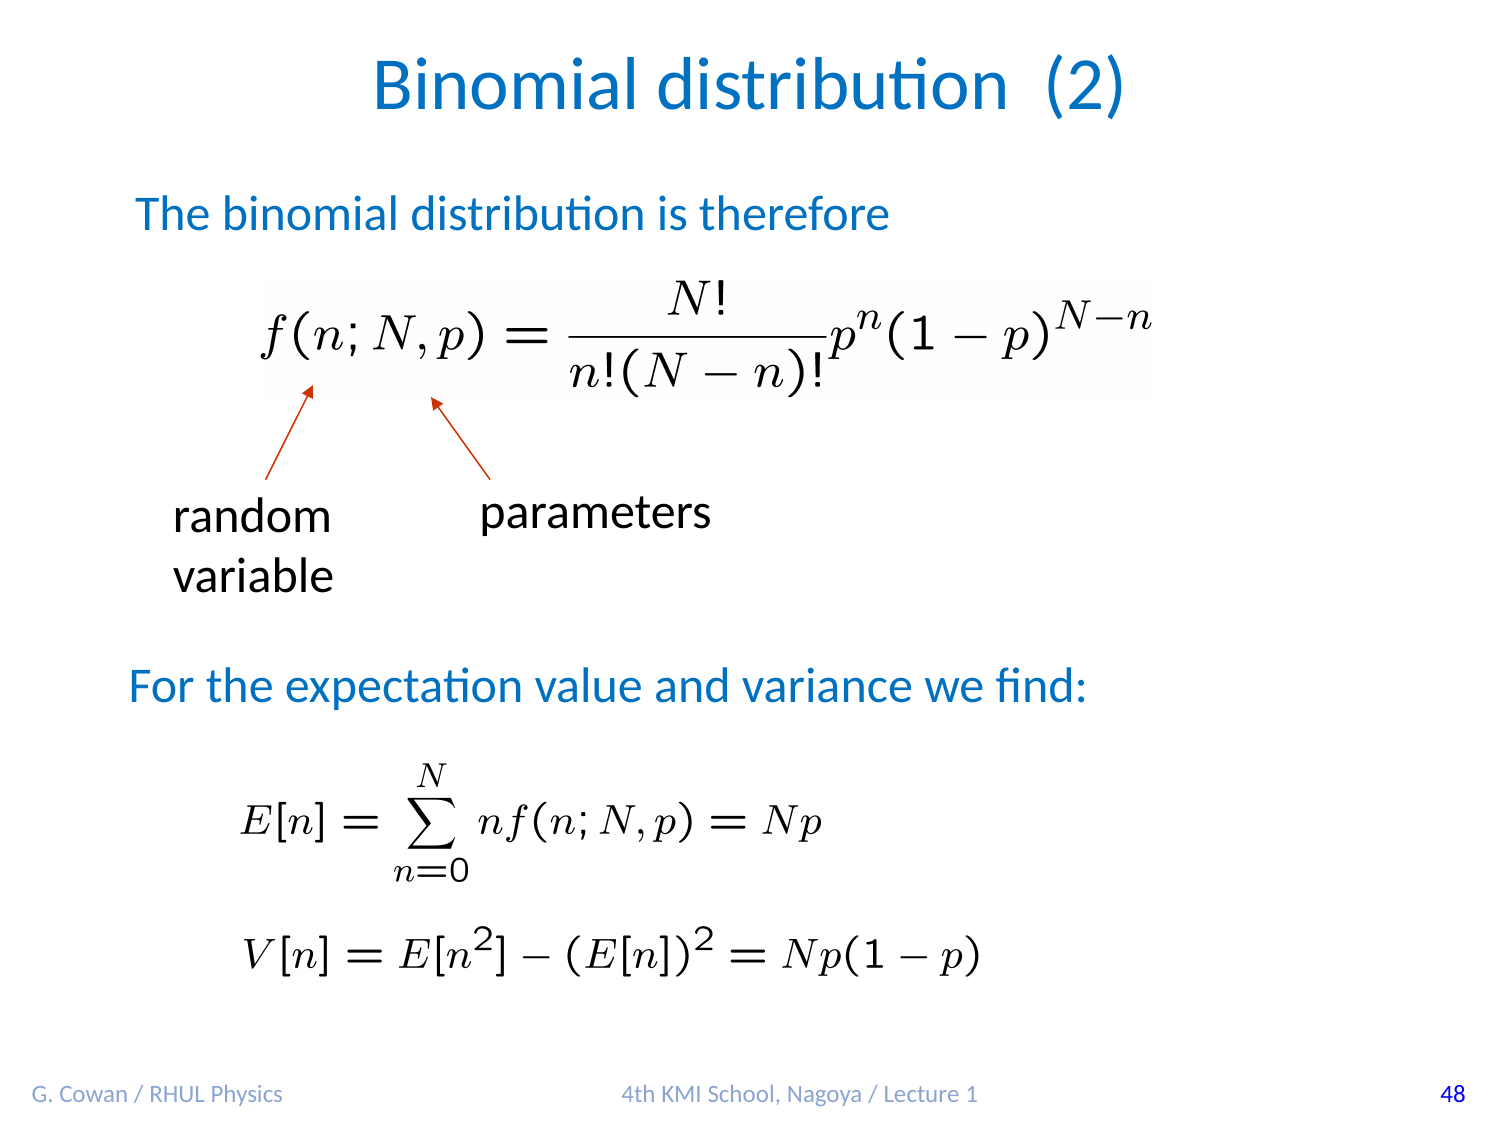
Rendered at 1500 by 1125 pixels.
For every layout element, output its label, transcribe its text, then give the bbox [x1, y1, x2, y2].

text_box parameters [464, 471, 727, 547]
text_box [432, 406, 485, 471]
picture [259, 279, 1152, 398]
text_box The binomial distribution is therefore [120, 172, 906, 248]
picture [238, 762, 822, 882]
slide_number G. Cowan / RHUL Physics [16, 1062, 338, 1123]
footer 4th KMI School, Nagoya / Lecture 1 [338, 1062, 1262, 1123]
text_box random variable [158, 474, 350, 610]
text_box For the expectation value and variance we find: [113, 645, 1104, 720]
picture [241, 926, 980, 977]
text_box Binomial distribution (2) [330, 27, 1170, 110]
slide_number 48 [1262, 1062, 1481, 1123]
